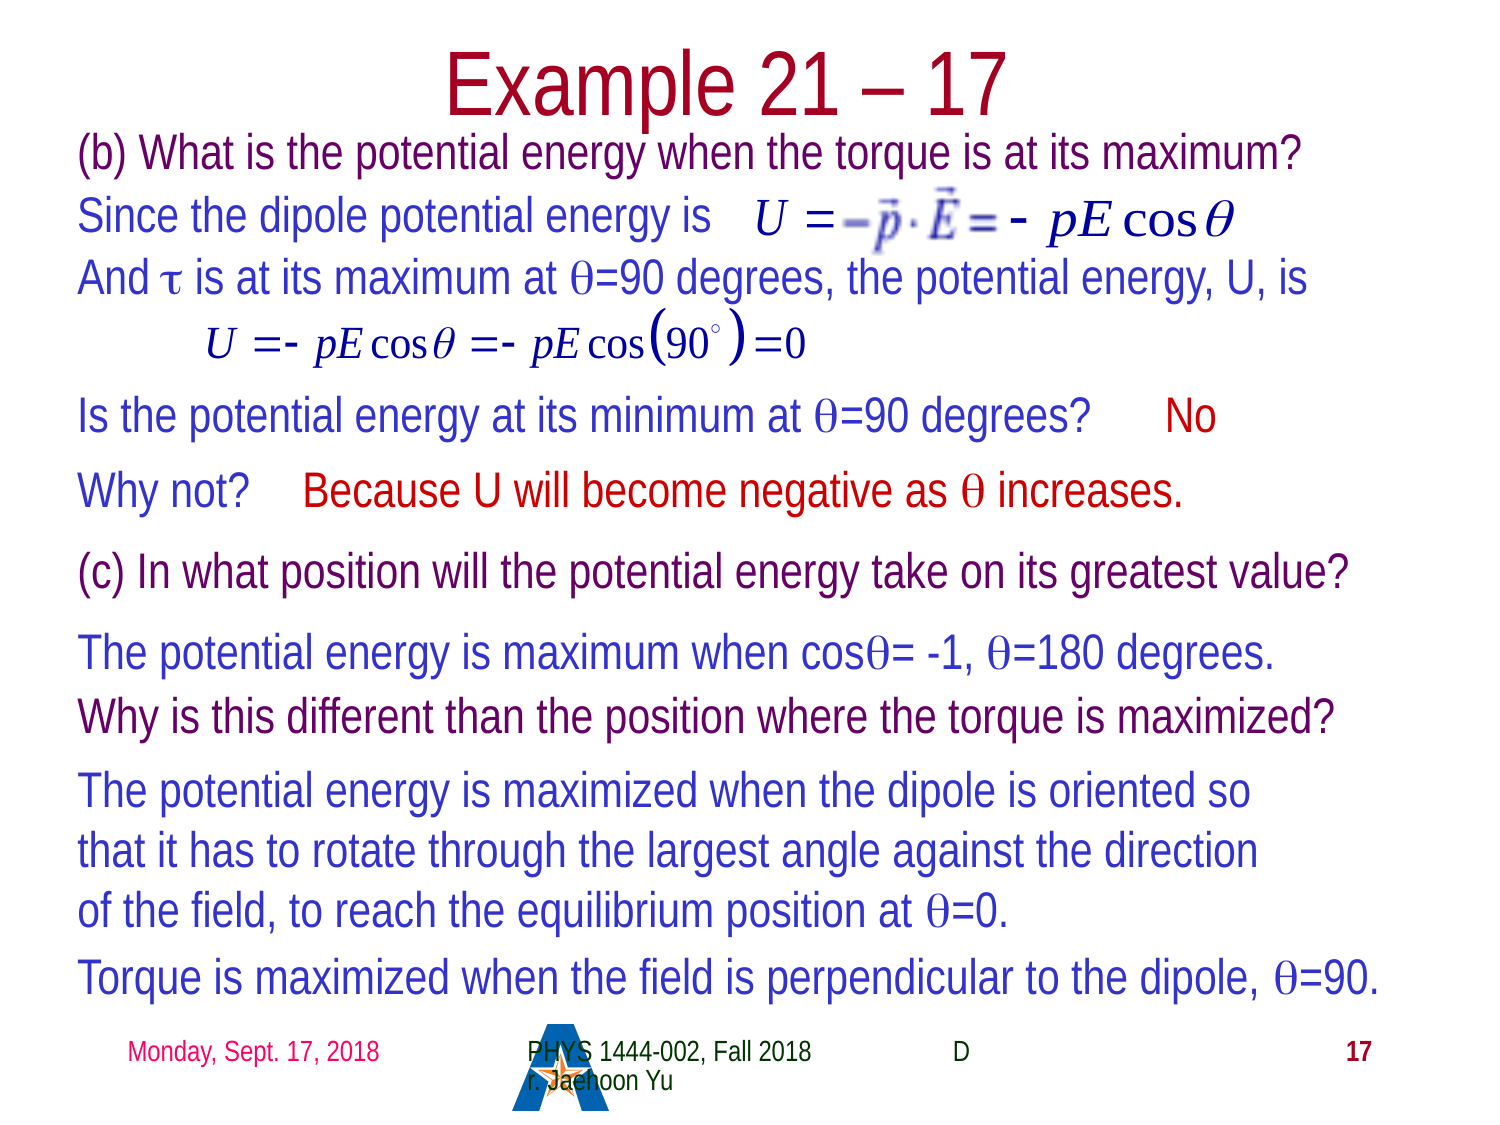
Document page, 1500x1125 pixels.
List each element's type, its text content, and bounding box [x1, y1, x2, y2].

title Example 21 – 17 [49, 22, 1426, 136]
text_box Is the potential energy at its minimum at θ=90 degrees? [62, 374, 1125, 450]
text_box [837, 177, 1001, 261]
picture [512, 1101, 609, 1111]
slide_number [112, 1024, 426, 1101]
slide_number 17 [1074, 1024, 1388, 1101]
list (c) In what position will the potential energy take on its greatest value? [62, 537, 1463, 613]
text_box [749, 186, 832, 251]
footer PHYS 1444-002, Fall 2018 Dr. Jaehoon Yu [512, 1024, 988, 1101]
text_box The potential energy is maximized when the dipole is oriented so that it has to rotate through the largest angle against the direction of the field, to reach the equilibrium position at θ=0. [62, 749, 1313, 937]
text_box Why not? [62, 449, 288, 525]
text_box Torque is maximized when the field is perpendicular to the dipole, θ=90. [62, 937, 1425, 1013]
text_box Because U will become negative as θ increases. [288, 449, 1215, 525]
text_box Since the dipole potential energy is [62, 174, 738, 237]
text_box The potential energy is maximum when cosθ= -1, θ=180 degrees. [62, 612, 1313, 687]
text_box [999, 187, 1251, 261]
text_box No [1149, 374, 1250, 450]
text_box And τ is at its maximum at θ=90 degrees, the potential energy, U, is [62, 237, 1363, 313]
text_box (b) What is the potential energy when the torque is at its maximum? [62, 112, 1338, 188]
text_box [200, 299, 813, 393]
text_box Why is this different than the position where the torque is maximized? [62, 687, 1375, 750]
